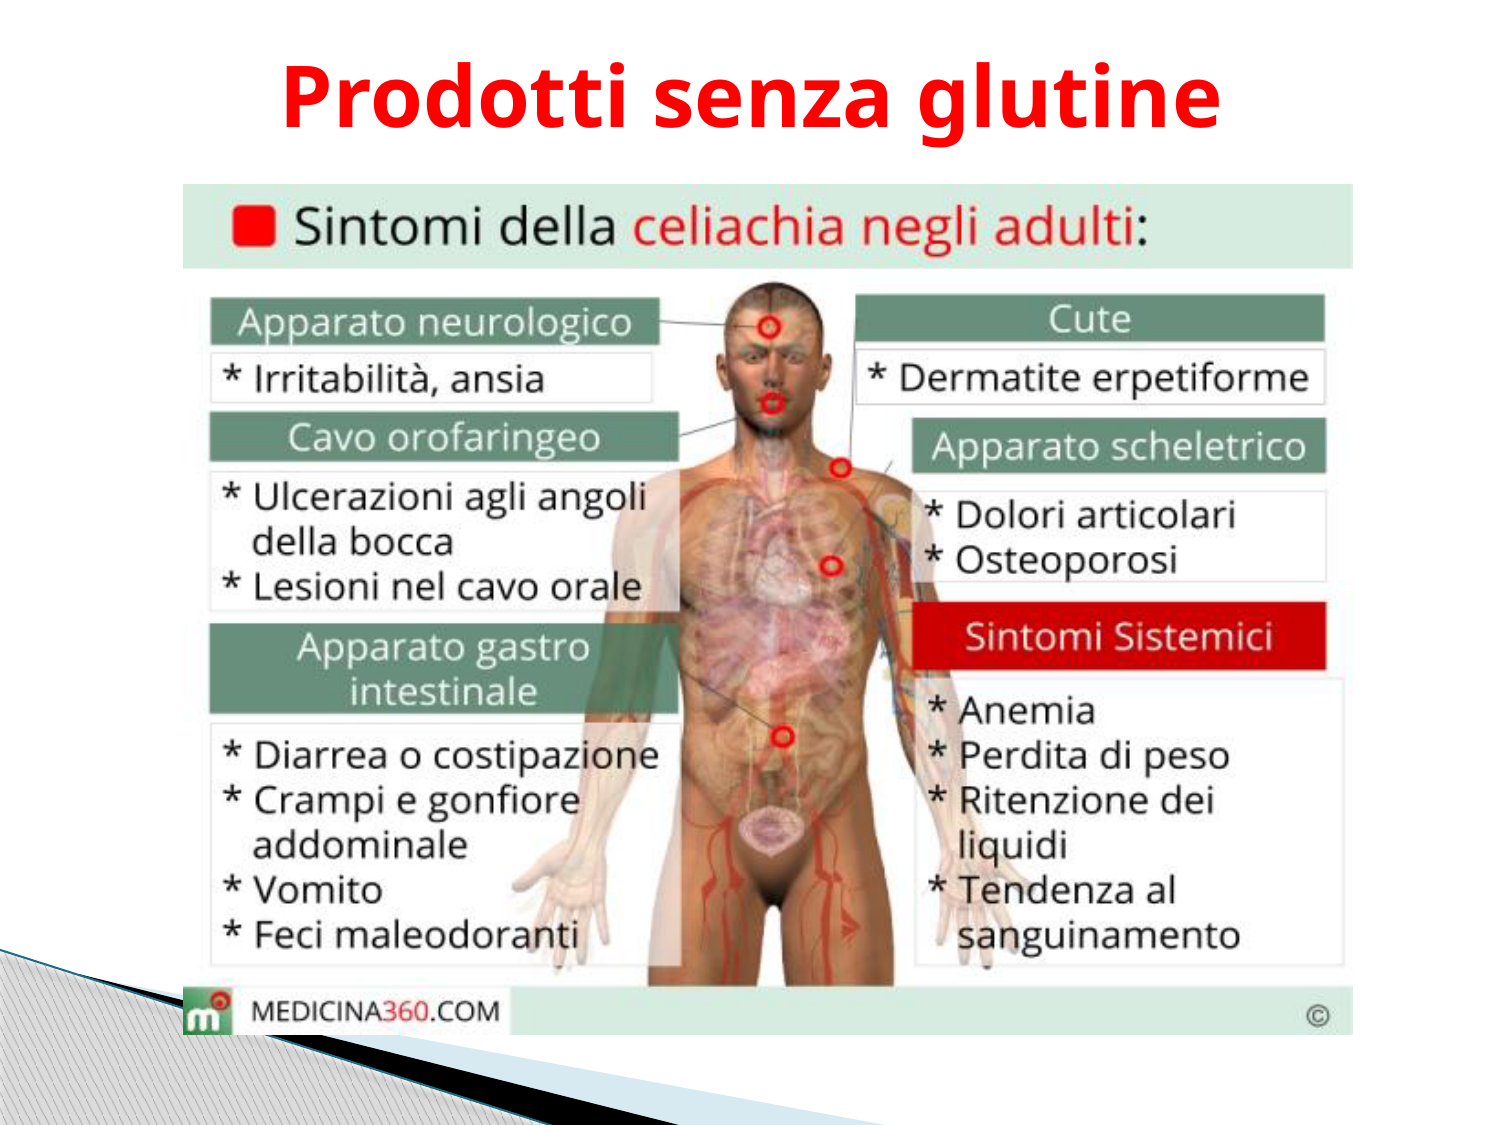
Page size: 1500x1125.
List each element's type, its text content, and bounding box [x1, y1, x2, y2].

title Prodotti senza glutine [76, 0, 1427, 188]
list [182, 184, 1353, 1036]
